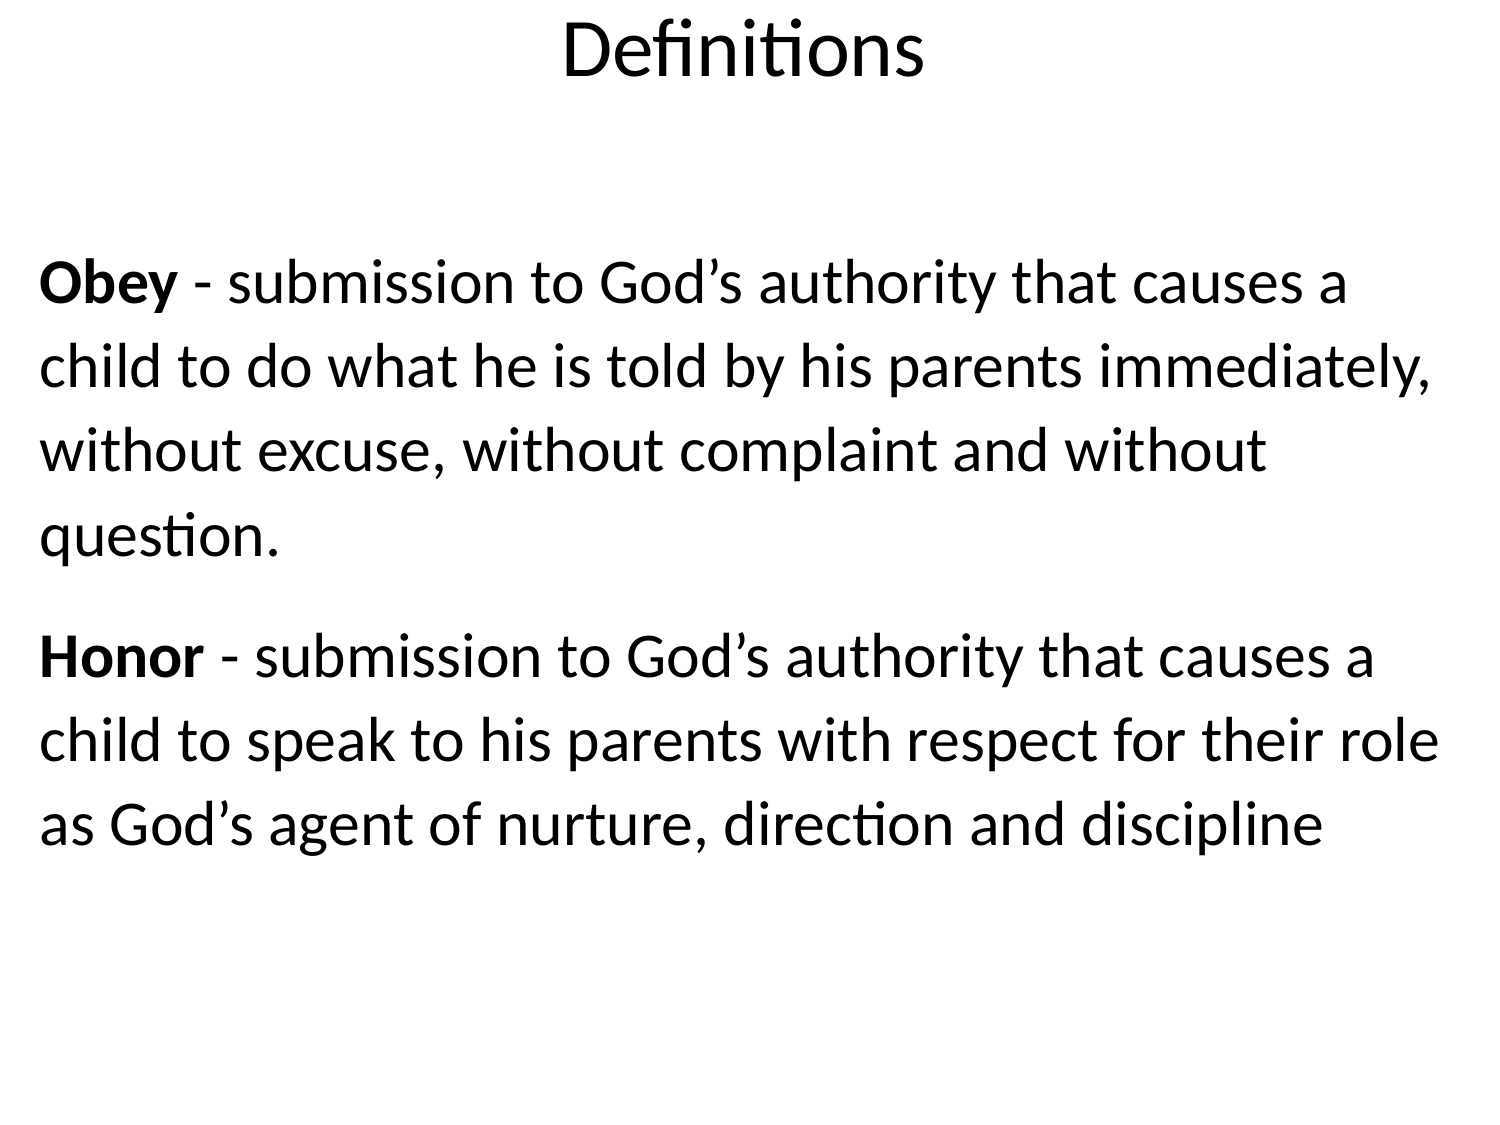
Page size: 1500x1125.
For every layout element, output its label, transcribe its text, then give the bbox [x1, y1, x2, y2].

list Obey - submission to God’s authority that causes a child to do what he is told by his parents immediately, without excuse, without complaint and without question. Honor - submission to God’s authority that causes a child to speak to his parents with respect for their role as God’s agent of nurture, direction and discipline [24, 224, 1463, 930]
title Definitions [87, 0, 1400, 150]
